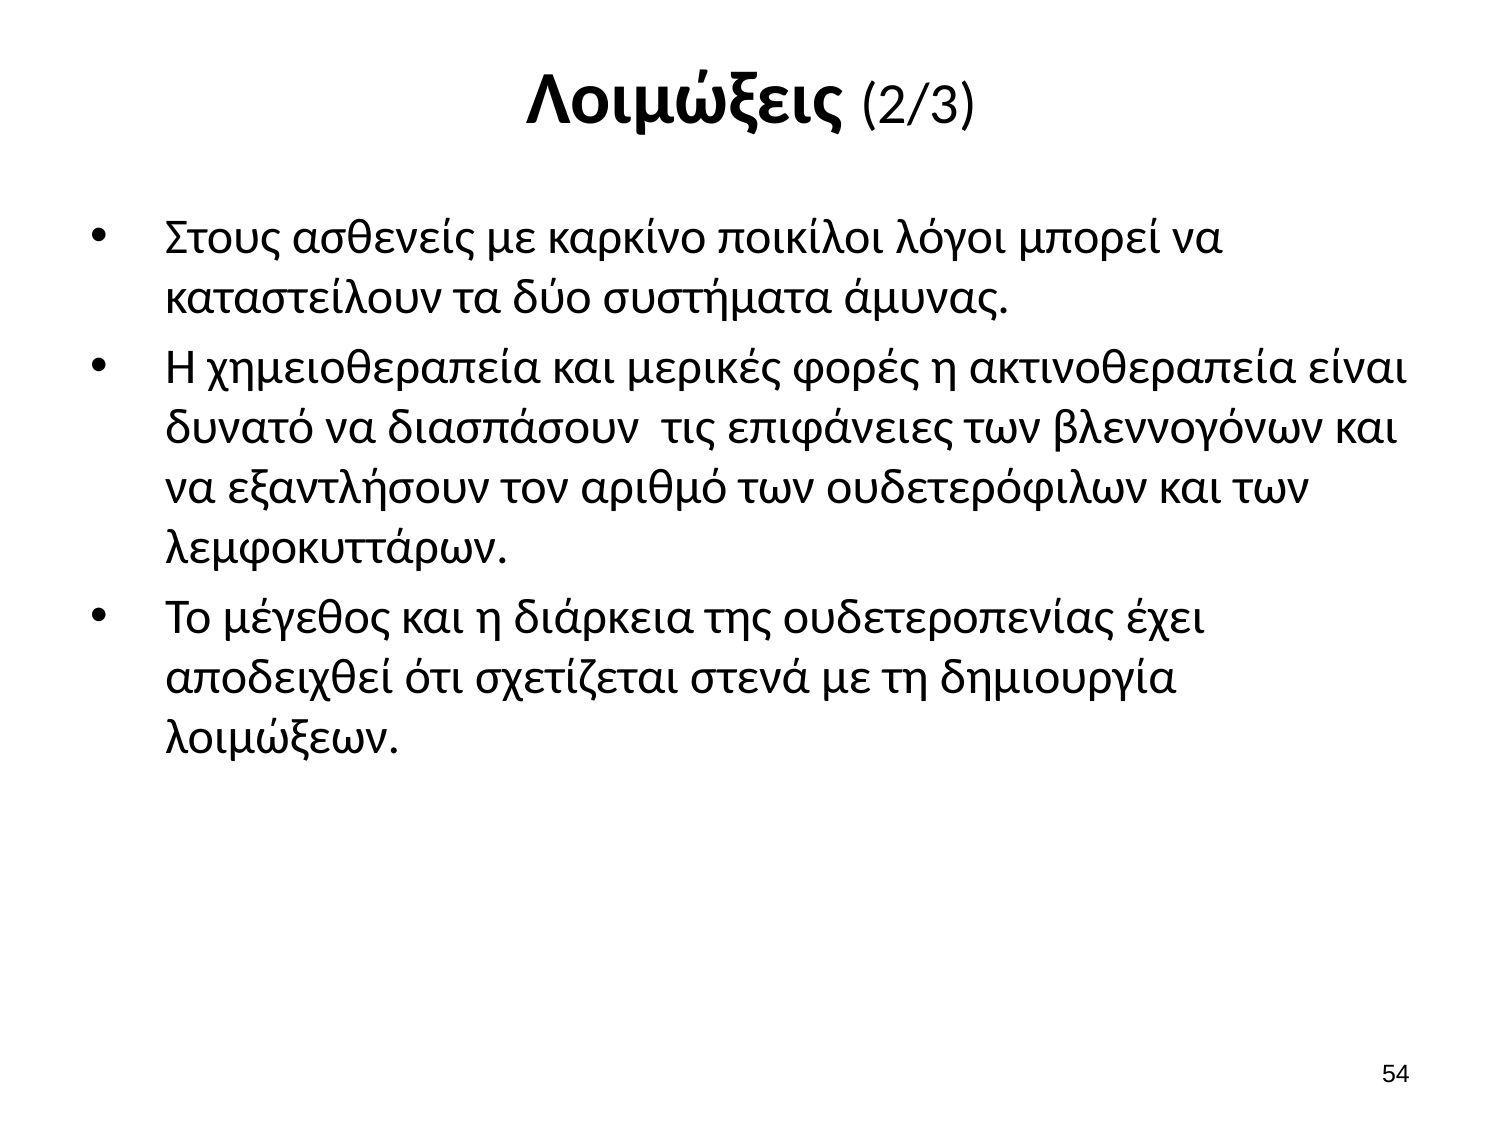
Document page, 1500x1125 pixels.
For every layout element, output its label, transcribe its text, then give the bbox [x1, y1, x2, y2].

slide_number 53 [1074, 1042, 1425, 1103]
title Λοιμώξεις (2/3) [76, 19, 1427, 169]
list Στους ασθενείς με καρκίνο ποικίλοι λόγοι μπορεί να καταστείλουν τα δύο συστήματα άμυνας. Η χημειοθεραπεία και μερικές φορές η ακτινοθεραπεία είναι δυνατό να διασπάσουν τις επιφάνειες των βλεννογόνων και να εξαντλήσουν τον αριθμό των ουδετερόφιλων και των λεμφοκυττάρων. Το μέγεθος και η διάρκεια της ουδετεροπενίας έχει αποδειχθεί ότι σχετίζεται στενά με τη δημιουργία λοιμώξεων. [75, 196, 1425, 1024]
